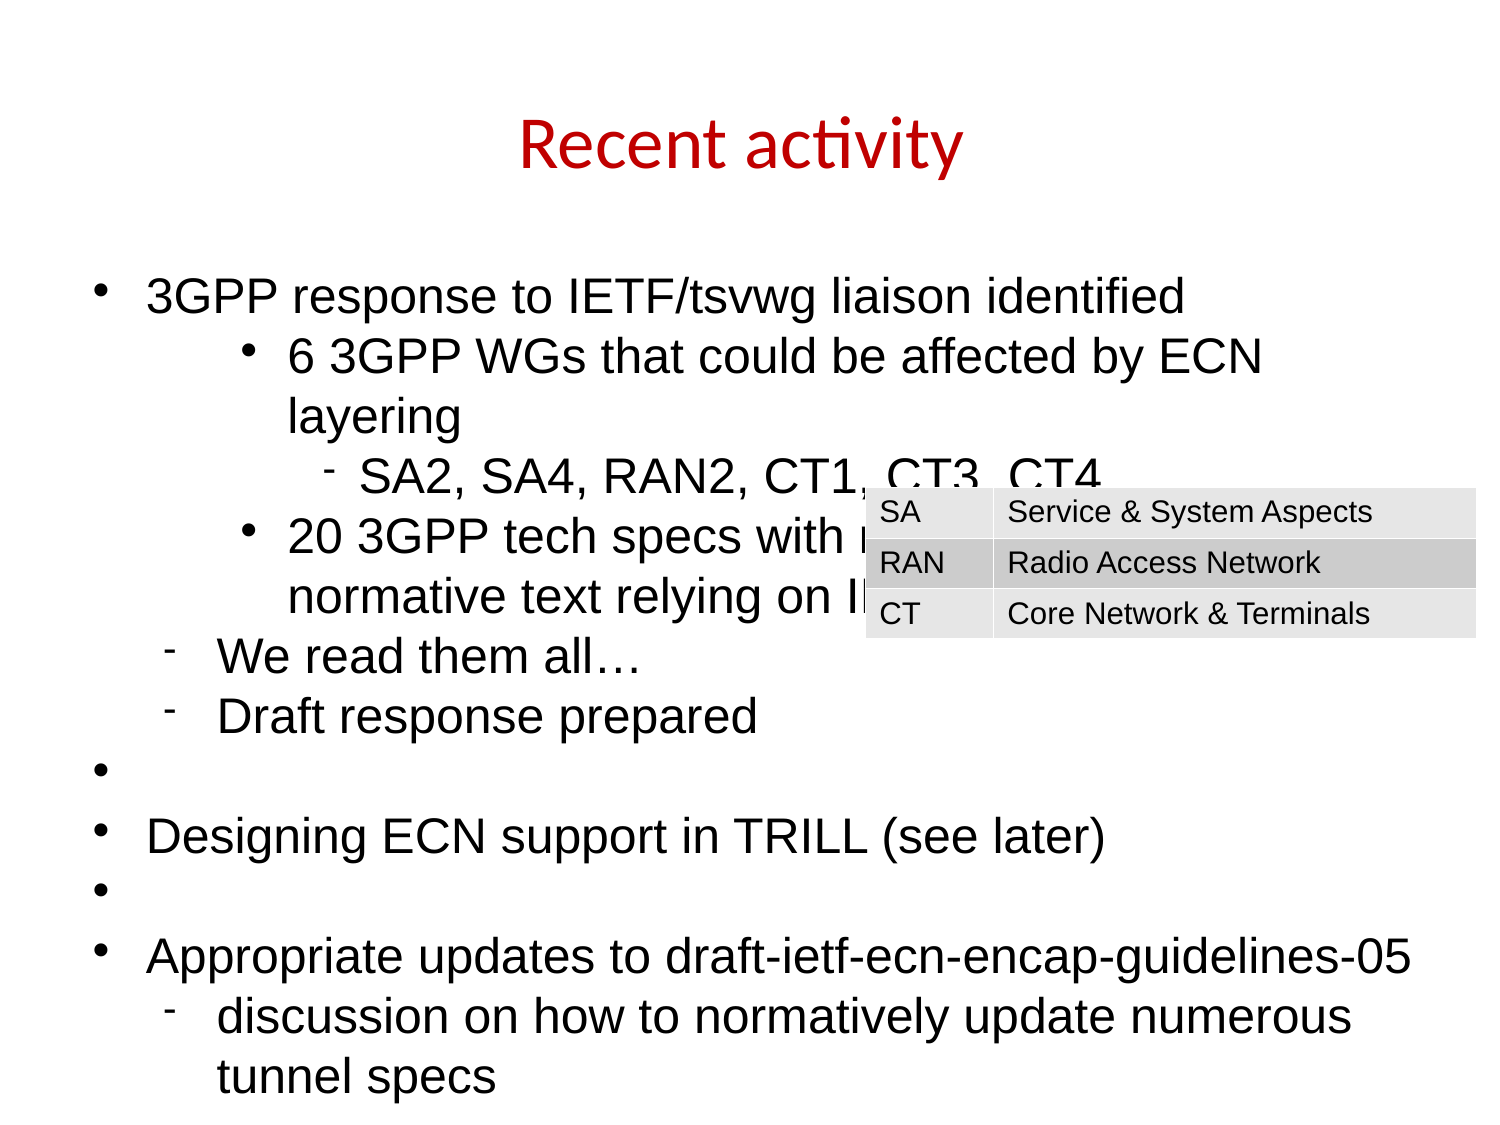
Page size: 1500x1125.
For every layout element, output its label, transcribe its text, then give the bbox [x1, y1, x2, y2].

table_header Service & System Aspects [994, 488, 1476, 538]
text_box 3GPP response to IETF/tsvwg liaison identified 6 3GPP WGs that could be affected by ECN layering SA2, SA4, RAN2, CT1, CT3, CT4 20 3GPP tech specs with normative refs or normative text relying on IETF RFC3168 We read them all… Draft response prepared Designing ECN support in TRILL (see later) Appropriate updates to draft-ietf-ecn-encap-guidelines-05 discussion on how to normatively update numerous tunnel specs [75, 263, 1425, 981]
table_cell Radio Access Network [994, 539, 1476, 588]
table_cell Core Network & Terminals [994, 589, 1476, 638]
table_header SA [866, 488, 993, 538]
text_box Recent activity [75, 44, 1425, 233]
table_cell CT [866, 589, 993, 638]
table_cell RAN [866, 539, 993, 588]
